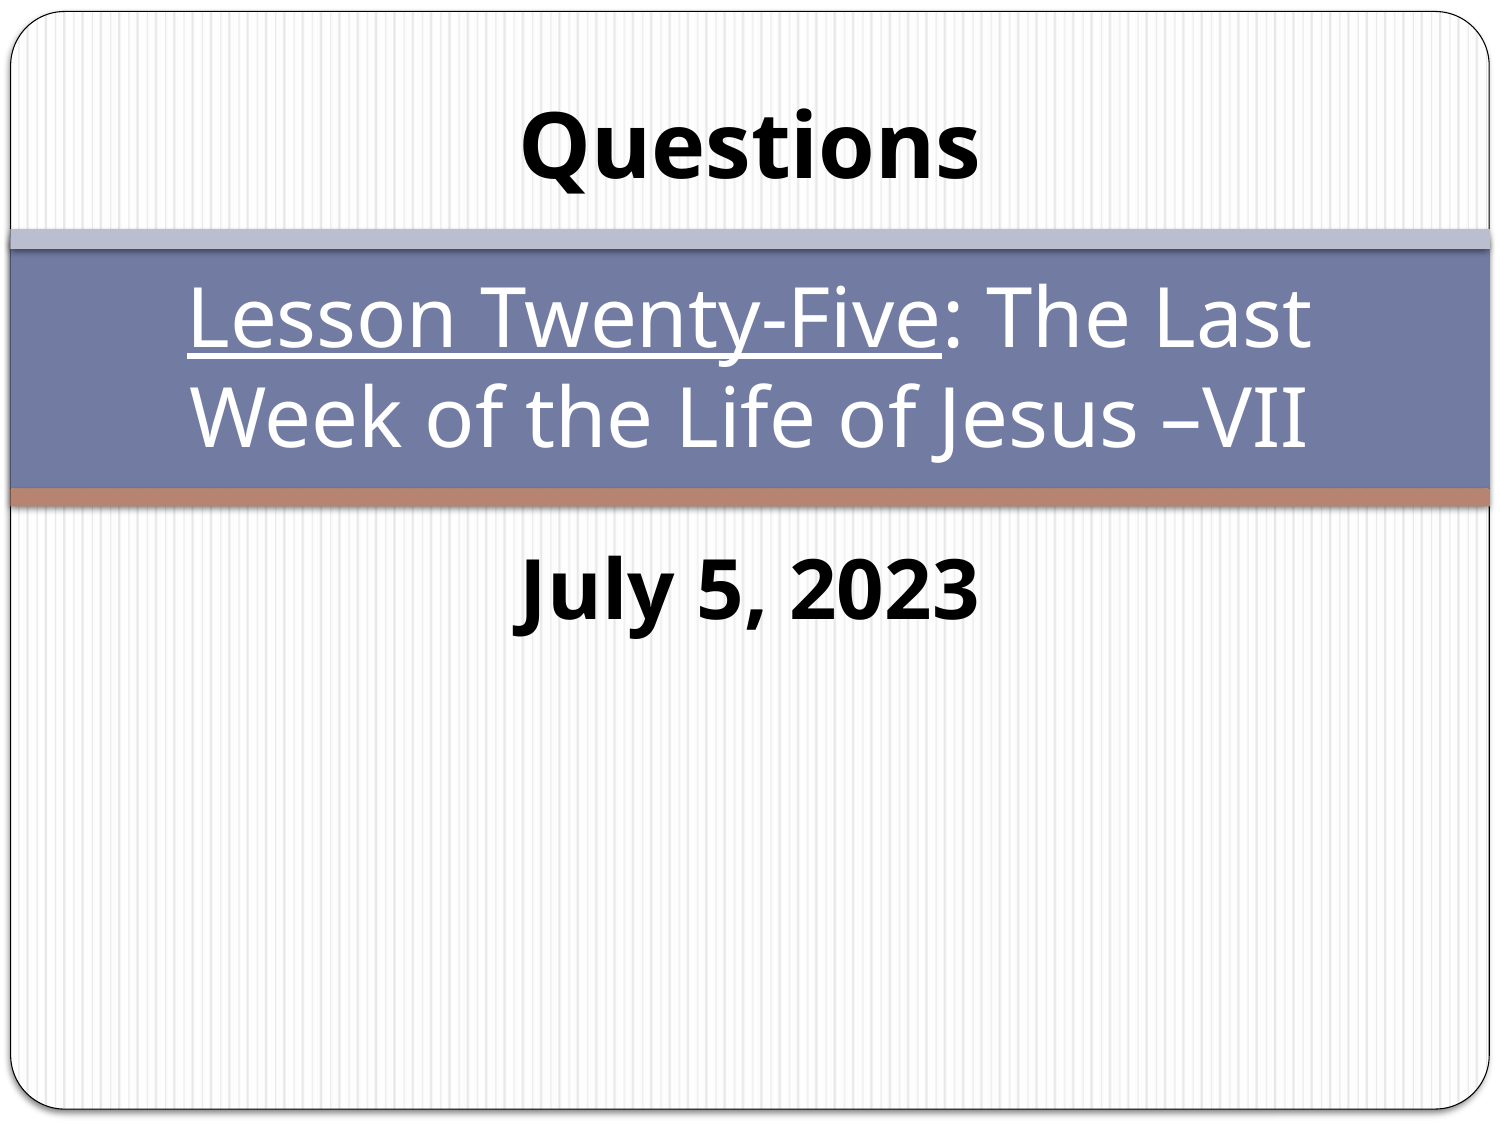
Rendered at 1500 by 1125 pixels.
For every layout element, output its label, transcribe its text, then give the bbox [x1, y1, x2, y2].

text_box Questions [503, 80, 997, 205]
picture [12, 507, 1488, 1108]
subtitle July 5, 2023 [224, 528, 1276, 1125]
title Lesson Twenty-Five: The Last Week of the Life of Jesus –VII [74, 256, 1426, 480]
picture [12, 12, 1488, 229]
